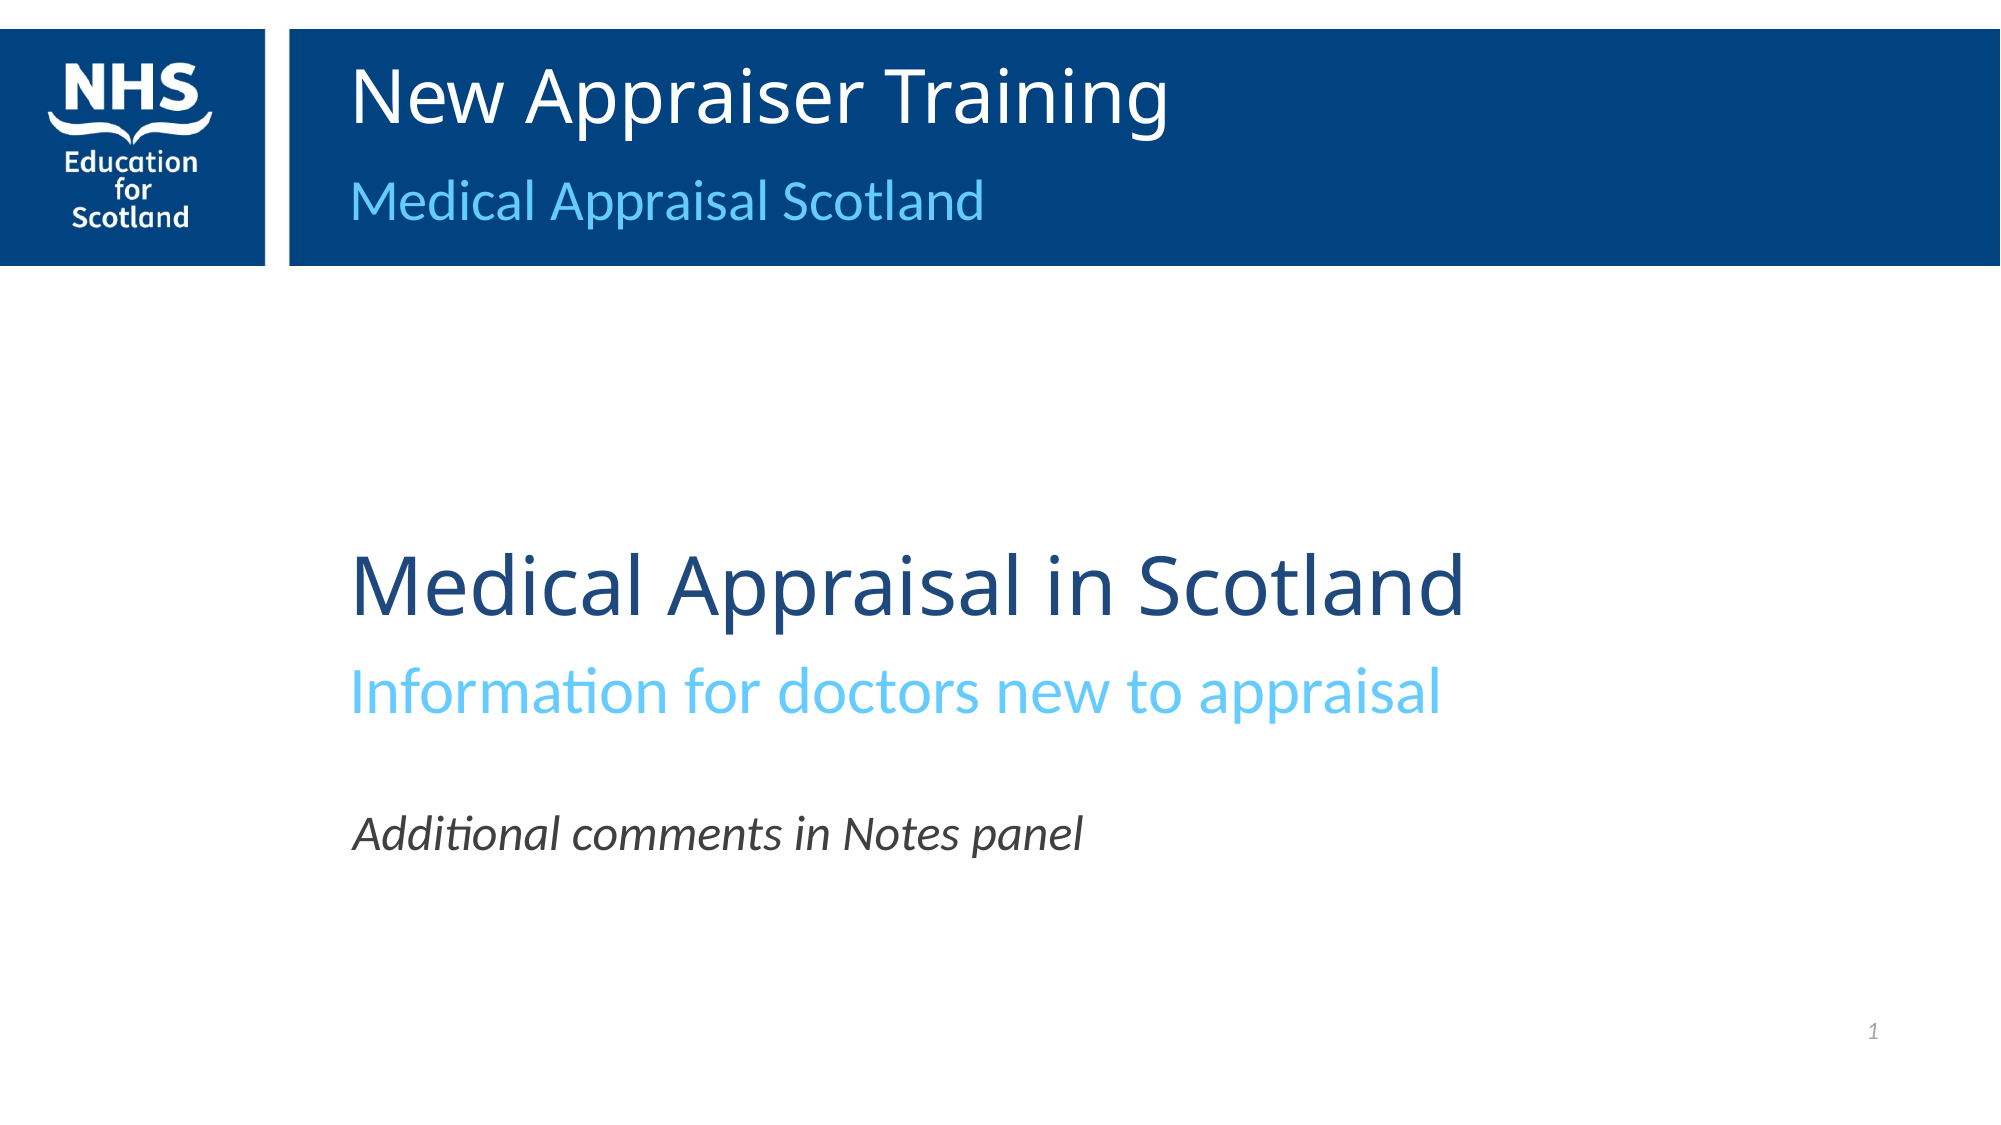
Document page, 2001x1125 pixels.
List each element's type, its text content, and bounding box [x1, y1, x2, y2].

list Medical Appraisal Scotland [334, 154, 1922, 254]
list Information for doctors new to appraisal [334, 639, 1922, 739]
text_box Additional comments in Notes panel [337, 793, 1100, 868]
picture [0, 29, 2000, 266]
list New Appraiser Training [334, 41, 1922, 154]
list Medical Appraisal in Scotland [334, 526, 1922, 639]
